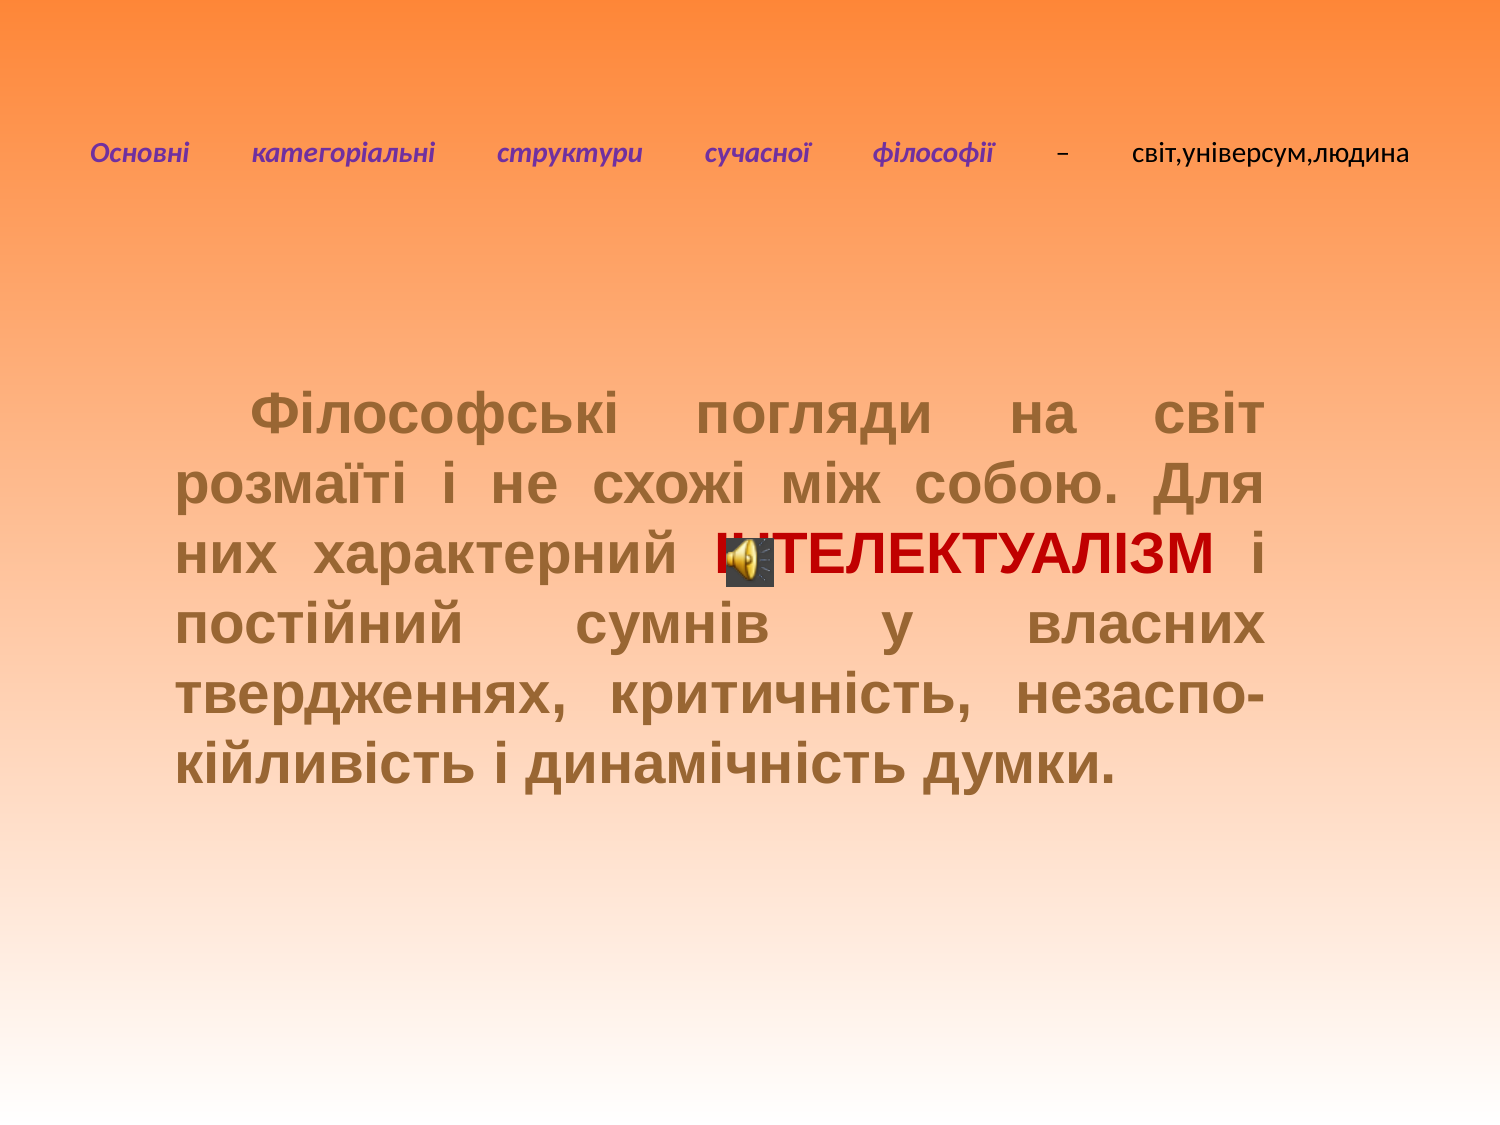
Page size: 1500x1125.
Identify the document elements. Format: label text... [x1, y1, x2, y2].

text_box Філософські погляди на світ розмаїті і не схожі між собою. Для них характерний ІНТЕЛЕКТУАЛІЗМ і постійний сумнів у власних твердженнях, критичність, незаспо-кійливість і динамічність думки. [159, 367, 1282, 803]
picture [724, 537, 776, 588]
title Основні категоріальні структури сучасної філософії – світ,універсум,людина [74, 44, 1426, 233]
